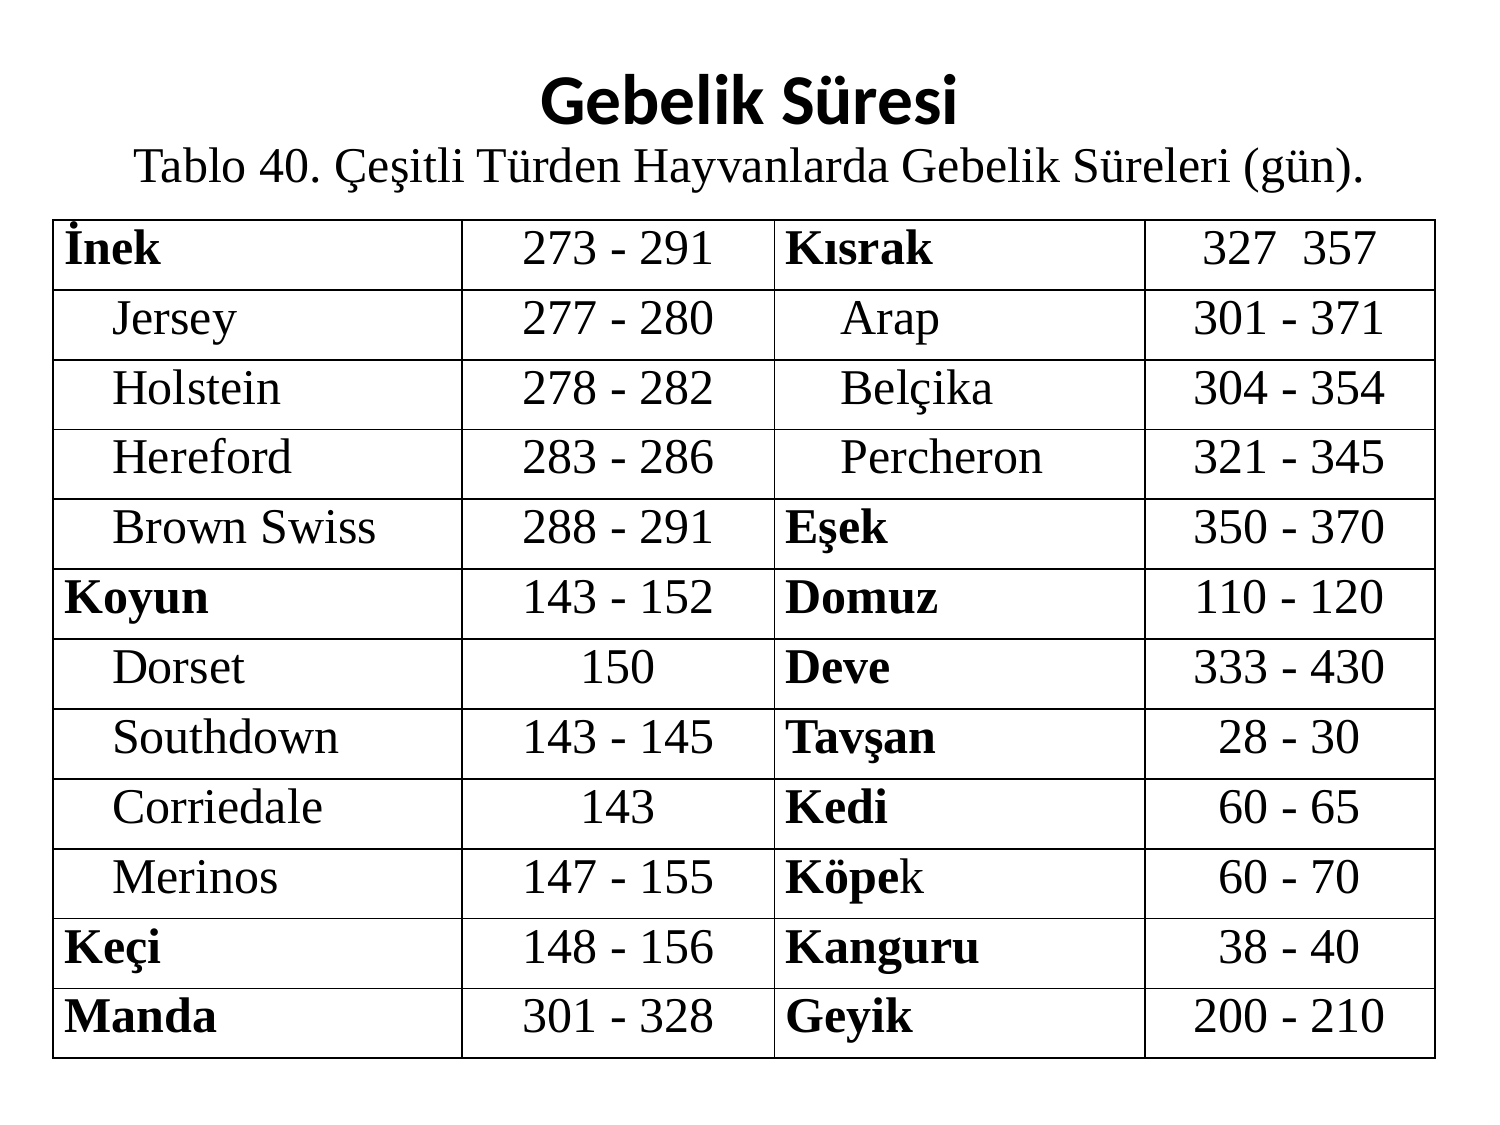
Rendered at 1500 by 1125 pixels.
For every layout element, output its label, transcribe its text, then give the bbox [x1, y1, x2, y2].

table_cell 143 - 152 [463, 570, 774, 638]
table_cell Jersey [54, 291, 461, 359]
table_cell Manda [54, 989, 461, 1057]
table_cell 28 - 30 [1146, 710, 1434, 778]
table_cell 283 - 286 [463, 430, 774, 498]
table_cell Domuz [775, 570, 1144, 638]
table_cell Eşek [775, 500, 1144, 568]
table_header 273 - 291 [463, 221, 774, 289]
table_cell 60 - 65 [1146, 780, 1434, 848]
table_cell Merinos [54, 850, 461, 918]
table_header Kısrak [775, 221, 1144, 289]
table_cell Koyun [54, 570, 461, 638]
table_cell Holstein [54, 361, 461, 429]
table_cell 143 - 145 [463, 710, 774, 778]
table_cell 148 - 156 [463, 919, 774, 988]
table_cell Kanguru [775, 919, 1144, 988]
table_cell 200 - 210 [1146, 989, 1434, 1057]
table_cell Köpek [775, 850, 1144, 918]
table_cell Keçi [54, 919, 461, 988]
table_cell Tavşan [775, 710, 1144, 778]
table_cell 277 - 280 [463, 291, 774, 359]
table_cell 333 - 430 [1146, 640, 1434, 708]
table_cell Hereford [54, 430, 461, 498]
table_cell 350 - 370 [1146, 500, 1434, 568]
table_cell 60 - 70 [1146, 850, 1434, 918]
table_header 327 357 [1146, 221, 1434, 289]
table_cell Dorset [54, 640, 461, 708]
table_cell 321 - 345 [1146, 430, 1434, 498]
table_cell Brown Swiss [54, 500, 461, 568]
table_header İnek [54, 221, 461, 289]
table_cell 304 - 354 [1146, 361, 1434, 429]
table_cell Geyik [775, 989, 1144, 1057]
table_cell 110 - 120 [1146, 570, 1434, 638]
table_cell 143 [463, 780, 774, 848]
table_cell 288 - 291 [463, 500, 774, 568]
table_cell Arap [775, 291, 1144, 359]
table_cell Deve [775, 640, 1144, 708]
table_cell 301 - 371 [1146, 291, 1434, 359]
table_cell 278 - 282 [463, 361, 774, 429]
title Gebelik Süresi [75, 45, 1425, 219]
table_cell Belçika [775, 361, 1144, 429]
table_cell Southdown [54, 710, 461, 778]
text_box Tablo 40. Çeşitli Türden Hayvanlarda Gebelik Süreleri (gün). [118, 125, 1381, 201]
table_cell 150 [463, 640, 774, 708]
table_cell Corriedale [54, 780, 461, 848]
table_cell 301 - 328 [463, 989, 774, 1057]
table_cell Kedi [775, 780, 1144, 848]
table_cell Percheron [775, 430, 1144, 498]
table_cell 147 - 155 [463, 850, 774, 918]
table_cell 38 - 40 [1146, 919, 1434, 988]
